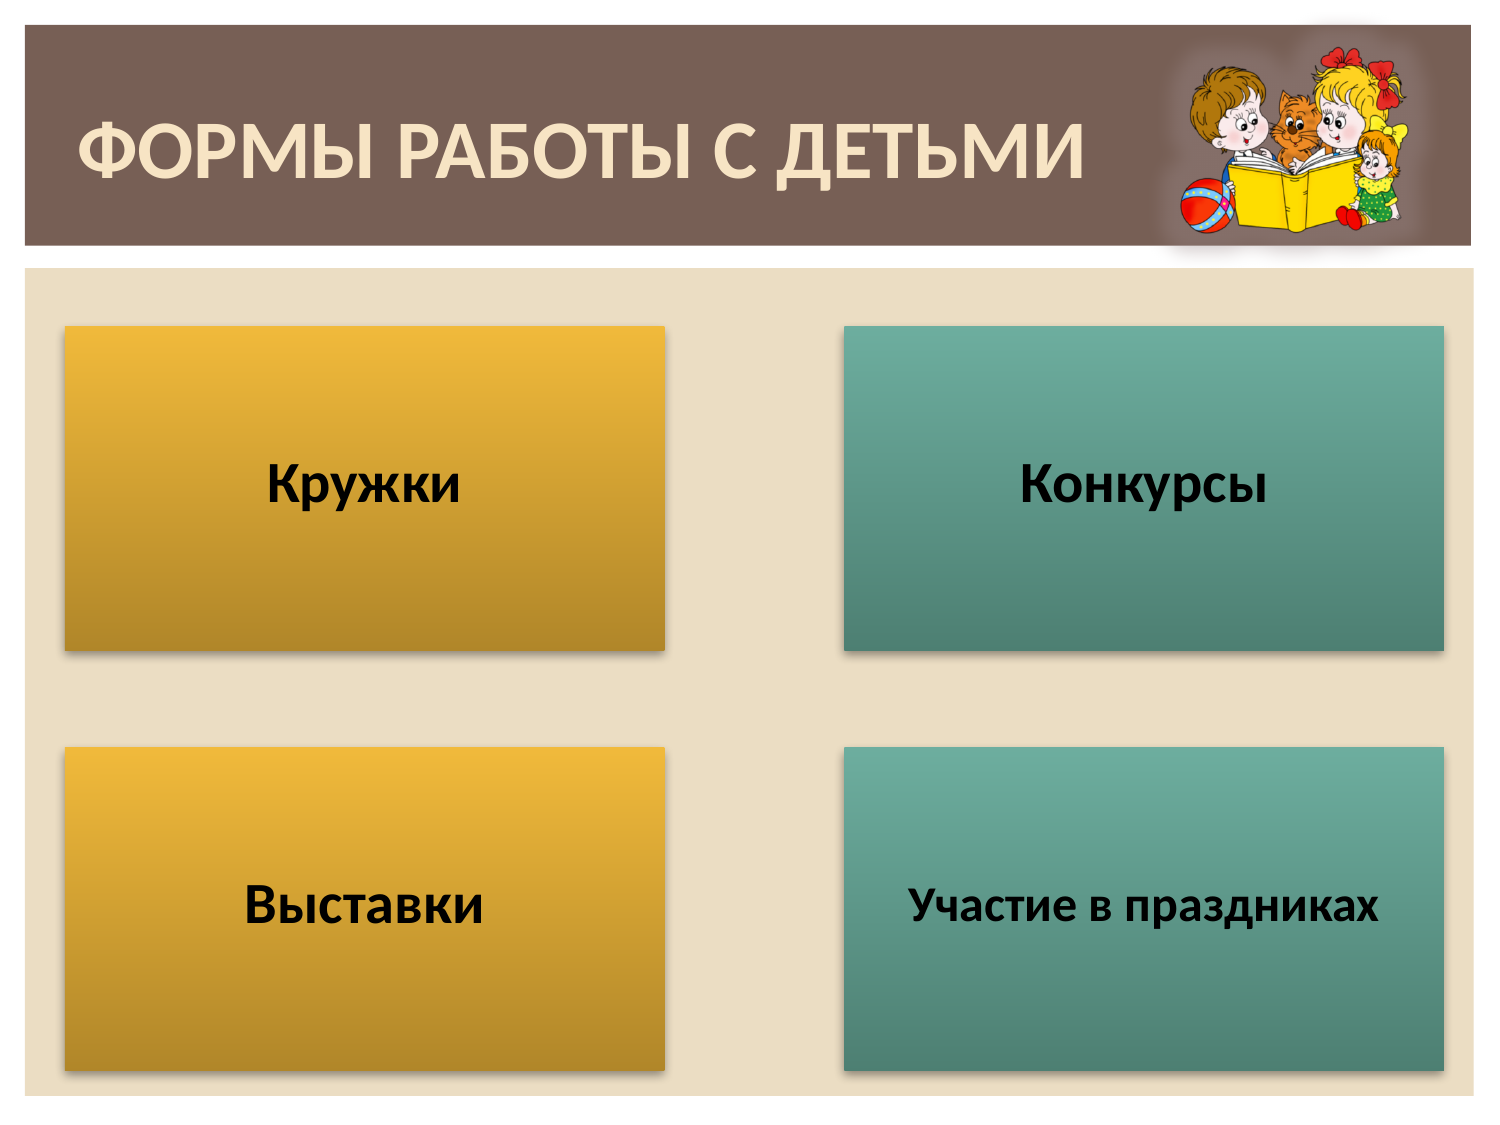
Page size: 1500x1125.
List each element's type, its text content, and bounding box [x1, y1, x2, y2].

picture [1174, 42, 1412, 238]
title ФОРМЫ РАБОТЫ С ДЕТЬМИ [62, 58, 1147, 232]
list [64, 326, 1445, 1050]
